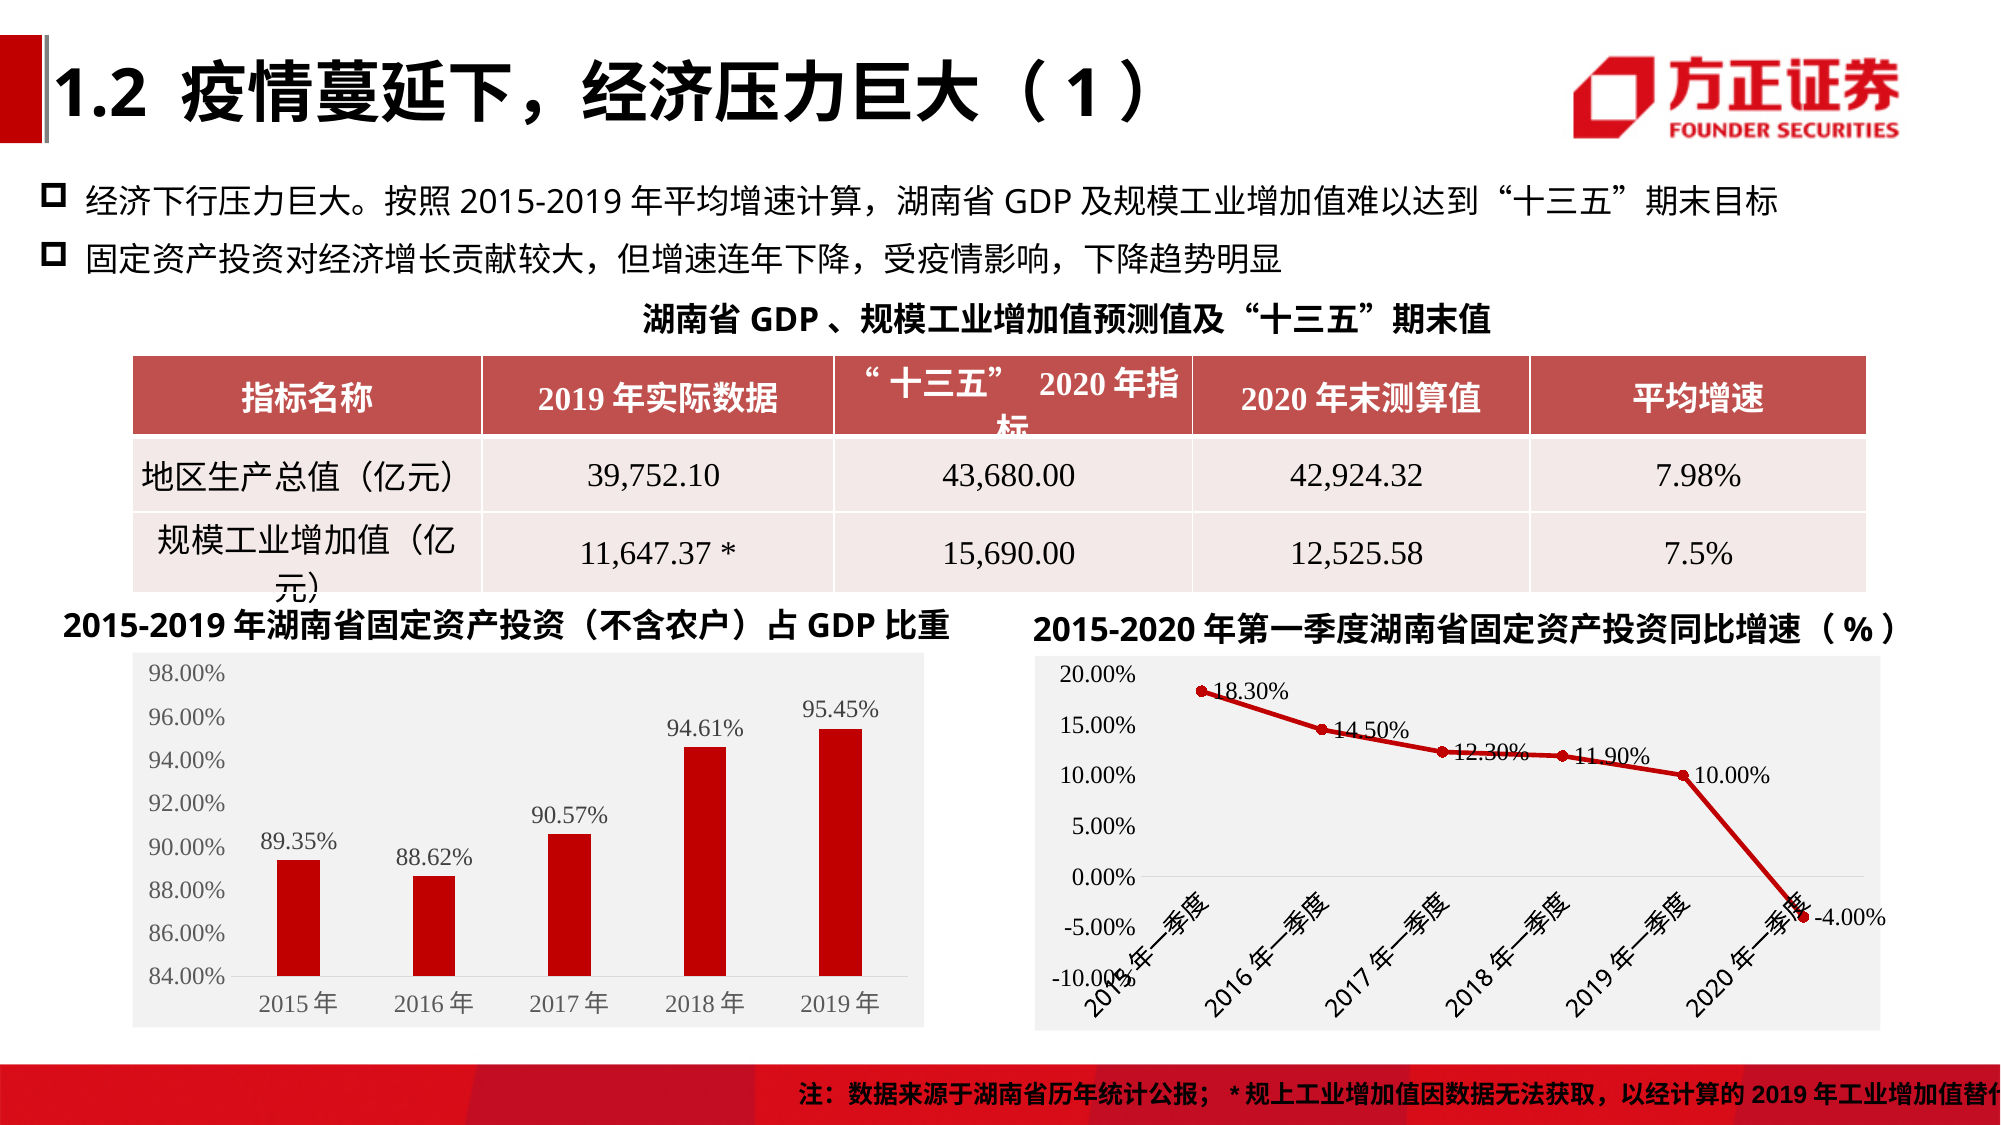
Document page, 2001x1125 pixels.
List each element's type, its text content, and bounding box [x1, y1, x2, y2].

table_cell 39,752.10 [483, 439, 833, 511]
table_header 2019年实际数据 [483, 356, 833, 434]
picture [0, 0, 2001, 1125]
table_cell 11,647.37 * [483, 513, 833, 592]
text_box 经济下行压力巨大。按照2015-2019年平均增速计算，湖南省GDP及规模工业增加值难以达到“十三五”期末目标 固定资产投资对经济增长贡献较大，但增速连年下降，受疫情影响，下降趋势明显 [24, 154, 1851, 286]
text_box 湖南省GDP、规模工业增加值预测值及“十三五”期末值 [627, 290, 1546, 345]
table_cell 地区生产总值（亿元） [133, 439, 481, 511]
table_cell 7.98% [1531, 439, 1866, 511]
chart [132, 652, 925, 1028]
text_box 2015-2020年第一季度湖南省固定资产投资同比增速（%） [1018, 600, 1930, 656]
table_header 2020年末测算值 [1193, 356, 1529, 434]
table_cell 规模工业增加值（亿元） [133, 513, 481, 592]
table_cell 15,690.00 [835, 513, 1192, 592]
table_header 指标名称 [133, 356, 481, 434]
table_cell 43,680.00 [835, 439, 1192, 511]
text_box 注：数据来源于湖南省历年统计公报；*规上工业增加值因数据无法获取，以经计算的2019年工业增加值替代 [784, 1071, 2000, 1117]
text_box 1.2 疫情蔓延下，经济压力巨大（1） [37, 42, 1216, 138]
text_box 2015-2019年湖南省固定资产投资（不含农户）占GDP比重 [48, 596, 1035, 652]
table_cell 42,924.32 [1193, 439, 1529, 511]
chart [1034, 655, 1887, 1031]
table_cell 7.5% [1531, 513, 1866, 592]
table_header “十三五” 2020年指标 [835, 356, 1192, 434]
table_cell 12,525.58 [1193, 513, 1529, 592]
table_header 平均增速 [1531, 356, 1866, 434]
